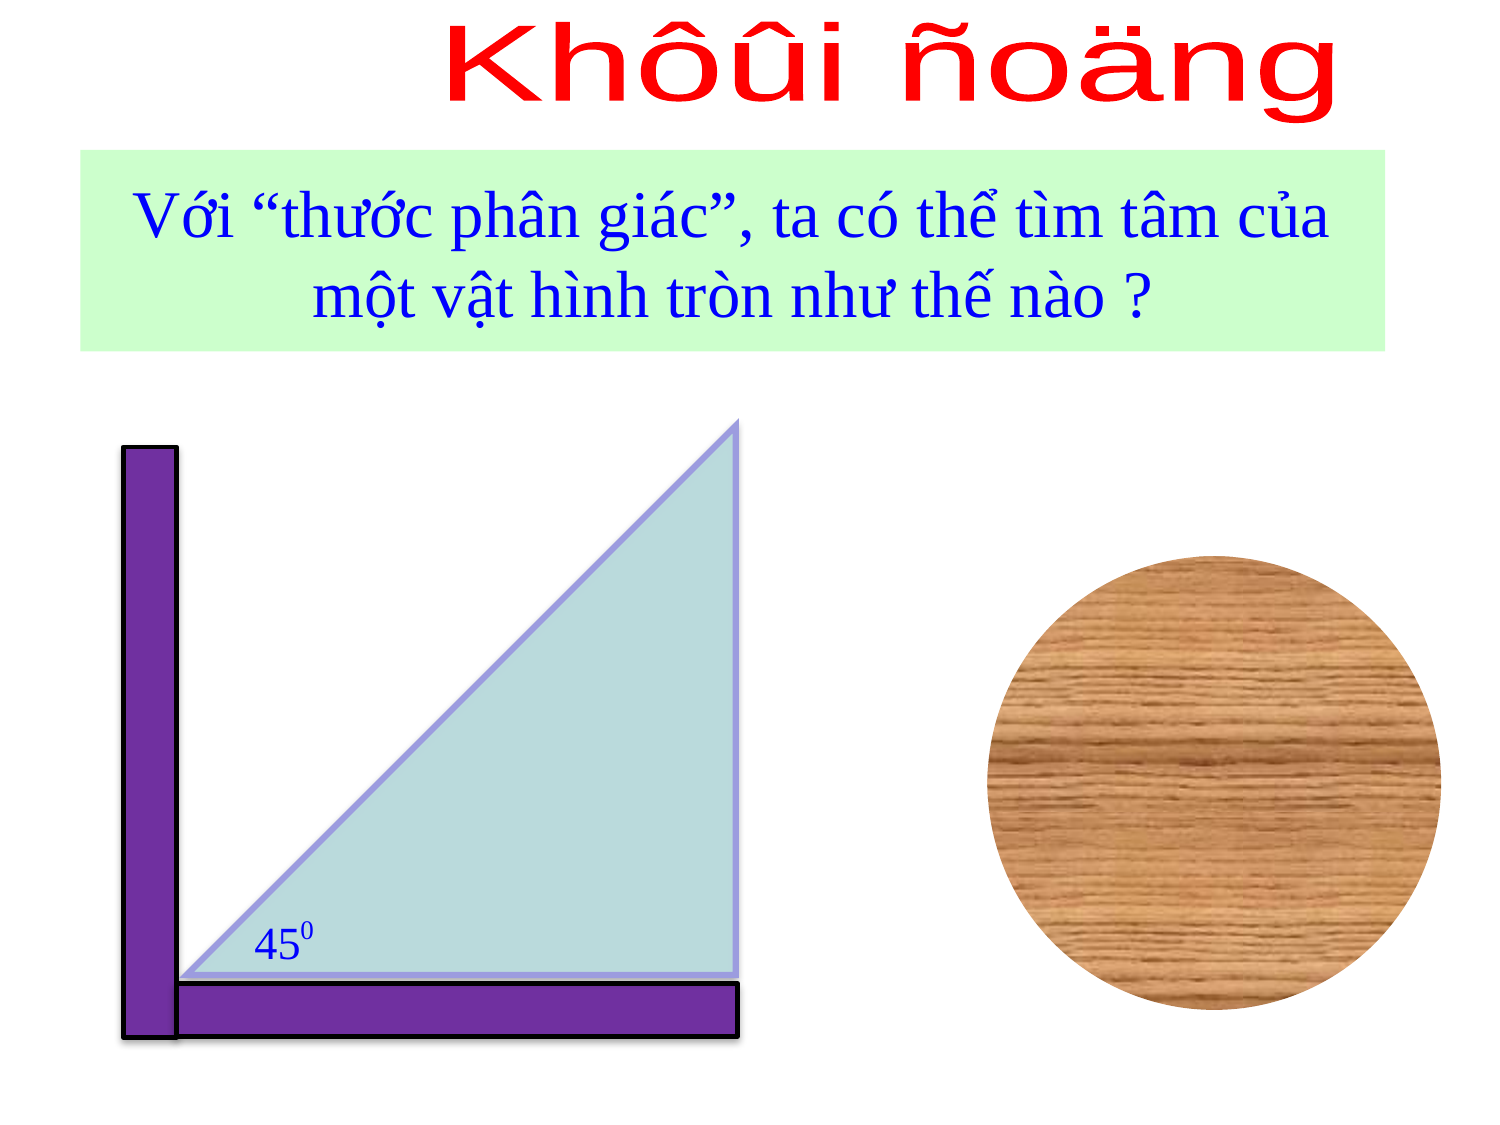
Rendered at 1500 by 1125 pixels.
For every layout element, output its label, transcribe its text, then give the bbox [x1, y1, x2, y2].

text_box [987, 556, 1442, 1010]
text_box [176, 983, 738, 1037]
text_box [123, 446, 177, 1038]
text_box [186, 425, 736, 976]
text_box Với “thước phân giác”, ta có thể tìm tâm của một vật hình tròn như thế nào ? [80, 149, 1386, 352]
